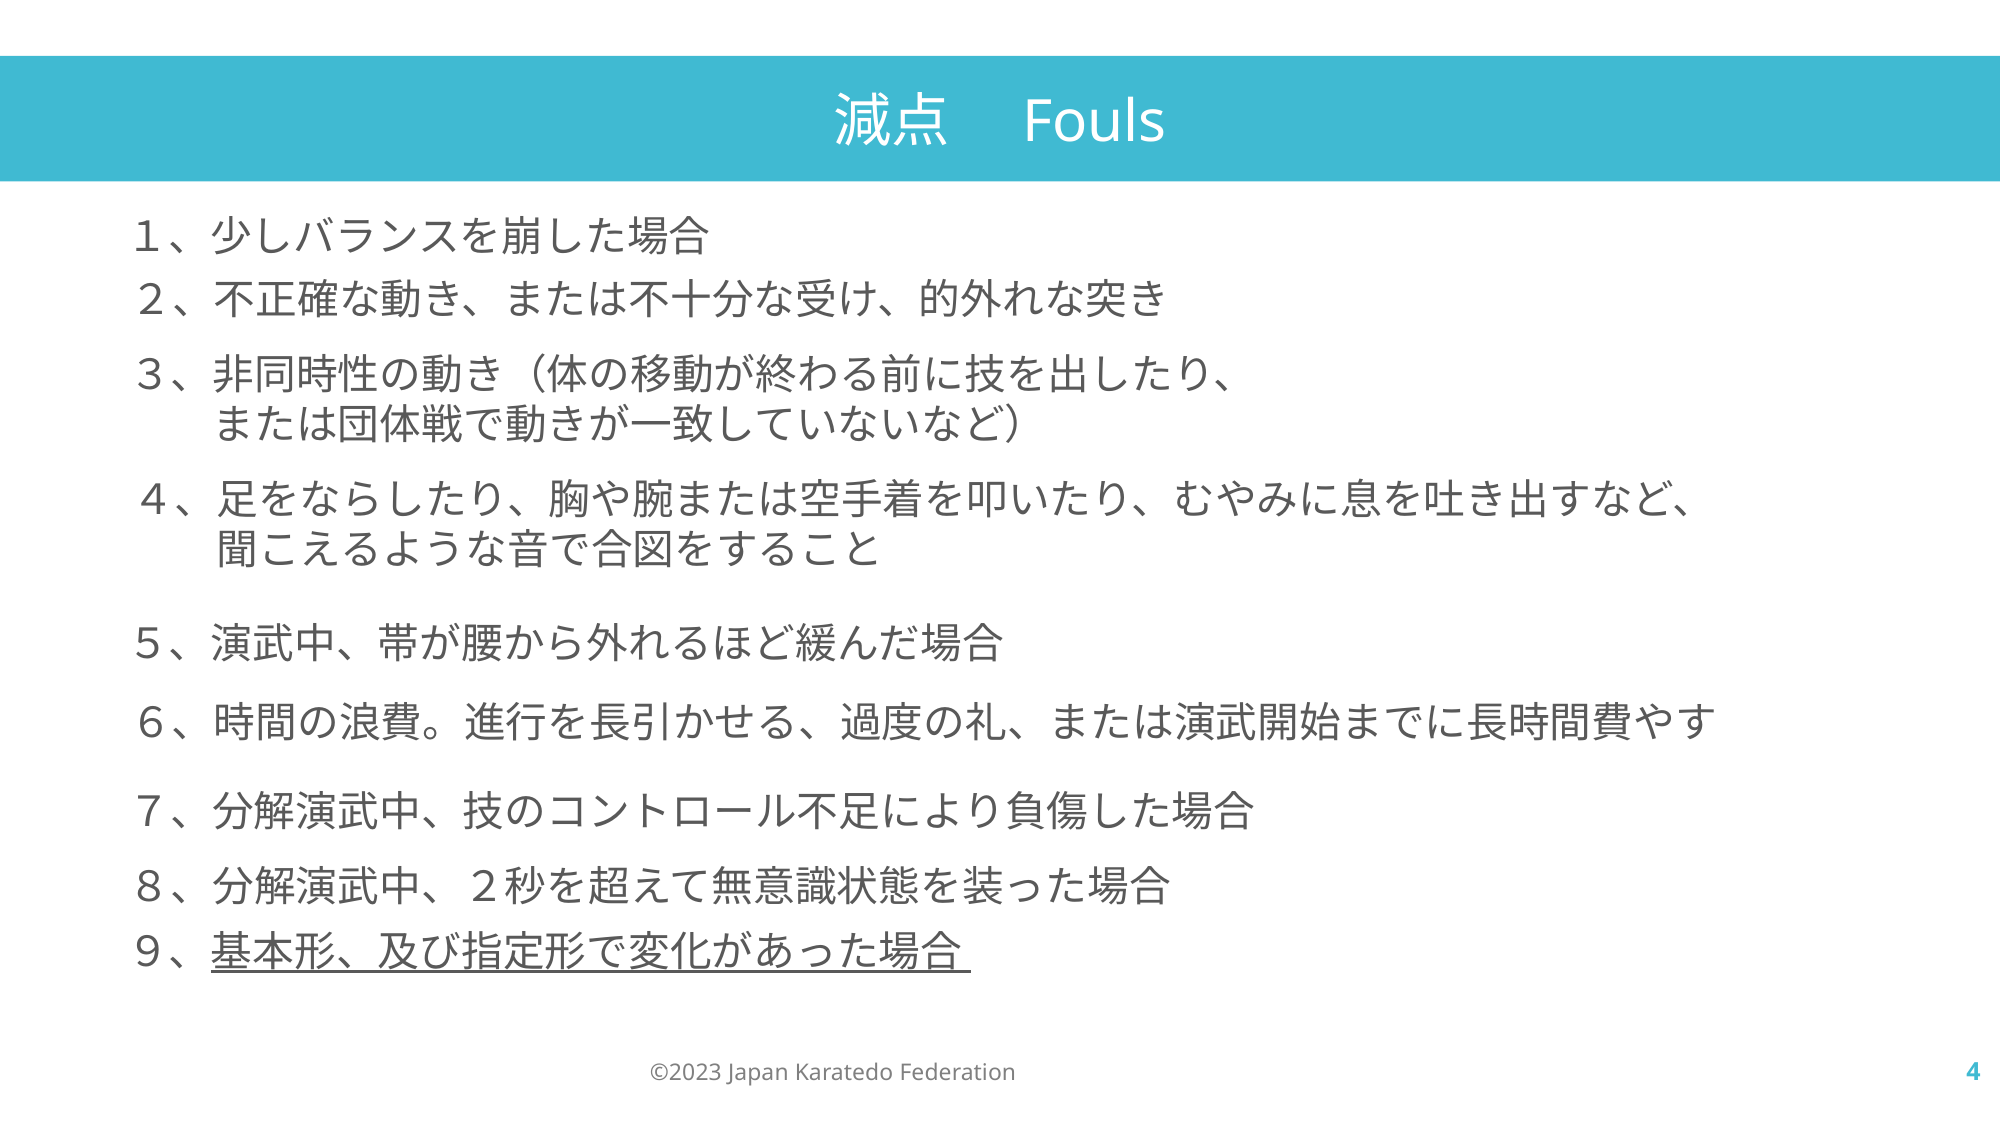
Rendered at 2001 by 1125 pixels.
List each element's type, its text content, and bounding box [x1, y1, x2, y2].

text_box 減点 Fouls [0, 55, 2000, 182]
text_box ６、時間の浪費。進行を長引かせる、過度の礼、または演武開始までに長時間費やす [115, 688, 1732, 754]
slide_number 4 [1744, 1042, 1996, 1103]
text_box １、少しバランスを崩した場合 [111, 202, 726, 268]
footer ©️2023 Japan Karatedo Federation [634, 1042, 1605, 1103]
text_box ３、非同時性の動き（体の移動が終わる前に技を出したり、 または団体戦で動きが一致していないなど） [114, 340, 1270, 455]
text_box ５、演武中、帯が腰から外れるほど緩んだ場合 [112, 609, 1020, 674]
text_box ８、分解演武中、２秒を超えて無意識状態を装った場合 [114, 851, 1186, 917]
text_box ７、分解演武中、技のコントロール不足により負傷した場合 [114, 777, 1271, 842]
text_box ２、不正確な動き、または不十分な受け、的外れな突き [115, 265, 1185, 331]
text_box ９、基本形、及び指定形で変化があった場合 [112, 917, 987, 983]
text_box ４、足をならしたり、胸や腕または空手着を叩いたり、むやみに息を吐き出すなど、 聞こえるような音で合図をすること [118, 465, 1729, 581]
